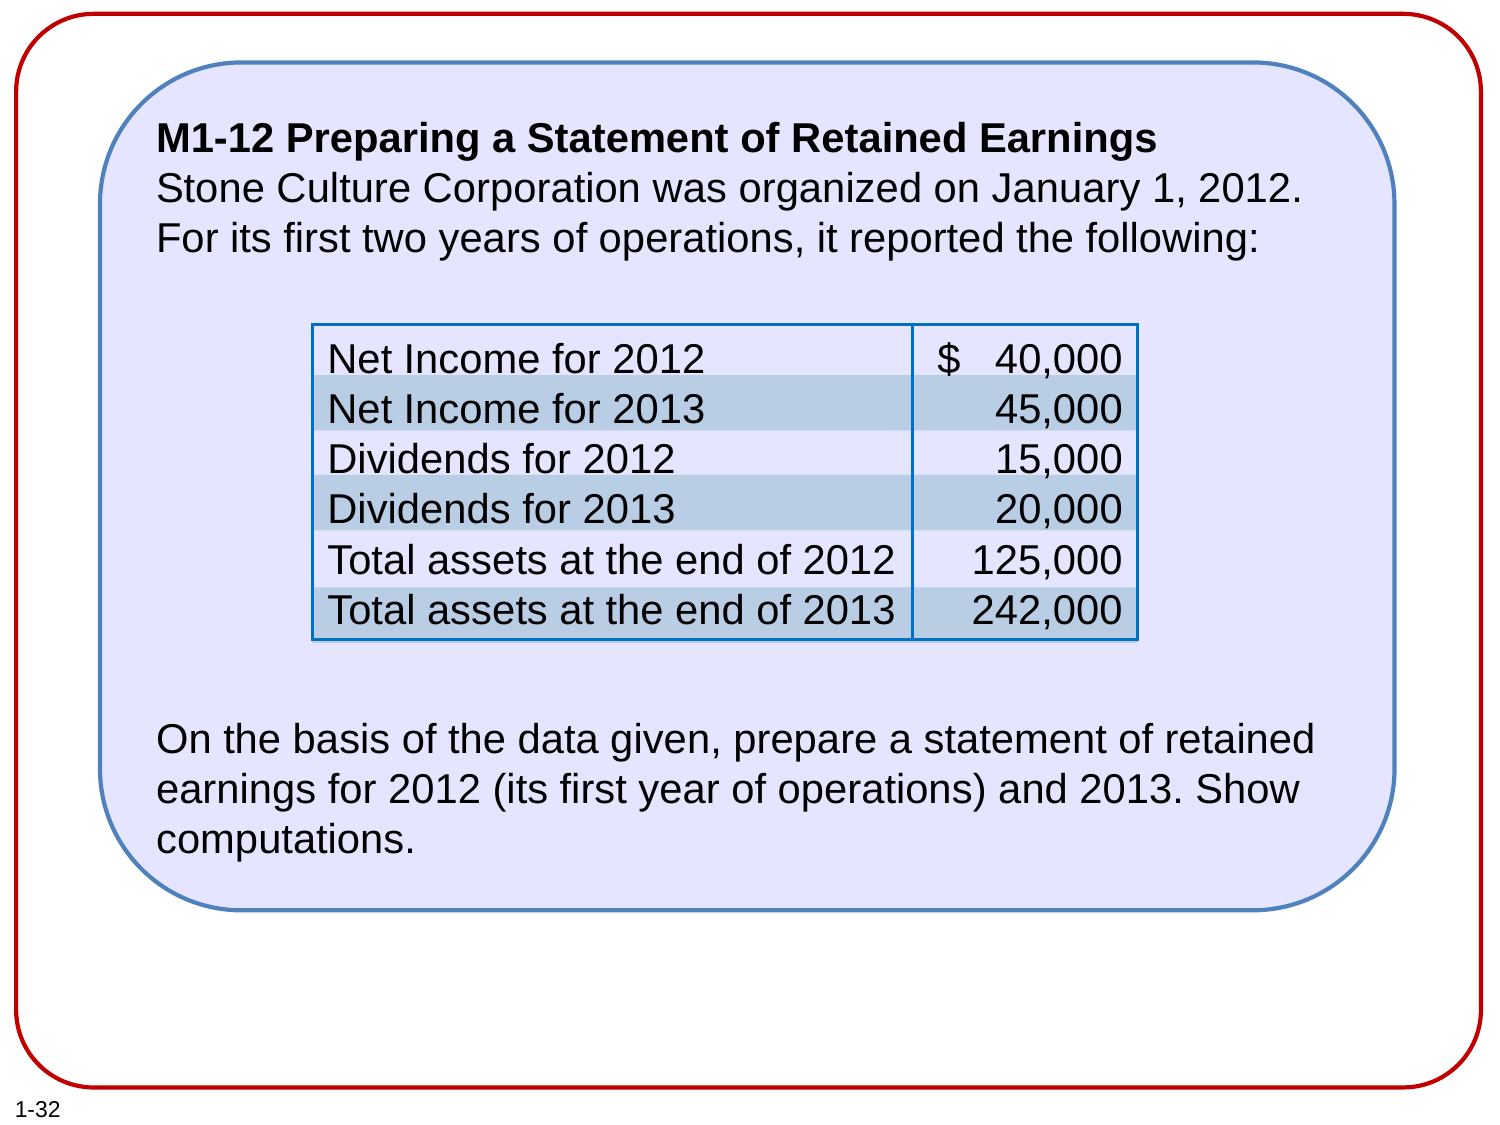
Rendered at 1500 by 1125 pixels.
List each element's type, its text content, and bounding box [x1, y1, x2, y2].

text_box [312, 324, 1138, 644]
text_box M1-12 Preparing a Statement of Retained Earnings Stone Culture Corporation was organized on January 1, 2012. For its first two years of operations, it reported the following: On the basis of the data given, prepare a statement of retained earnings for 2012 (its first year of operations) and 2013. Show computations. [97, 60, 1397, 913]
